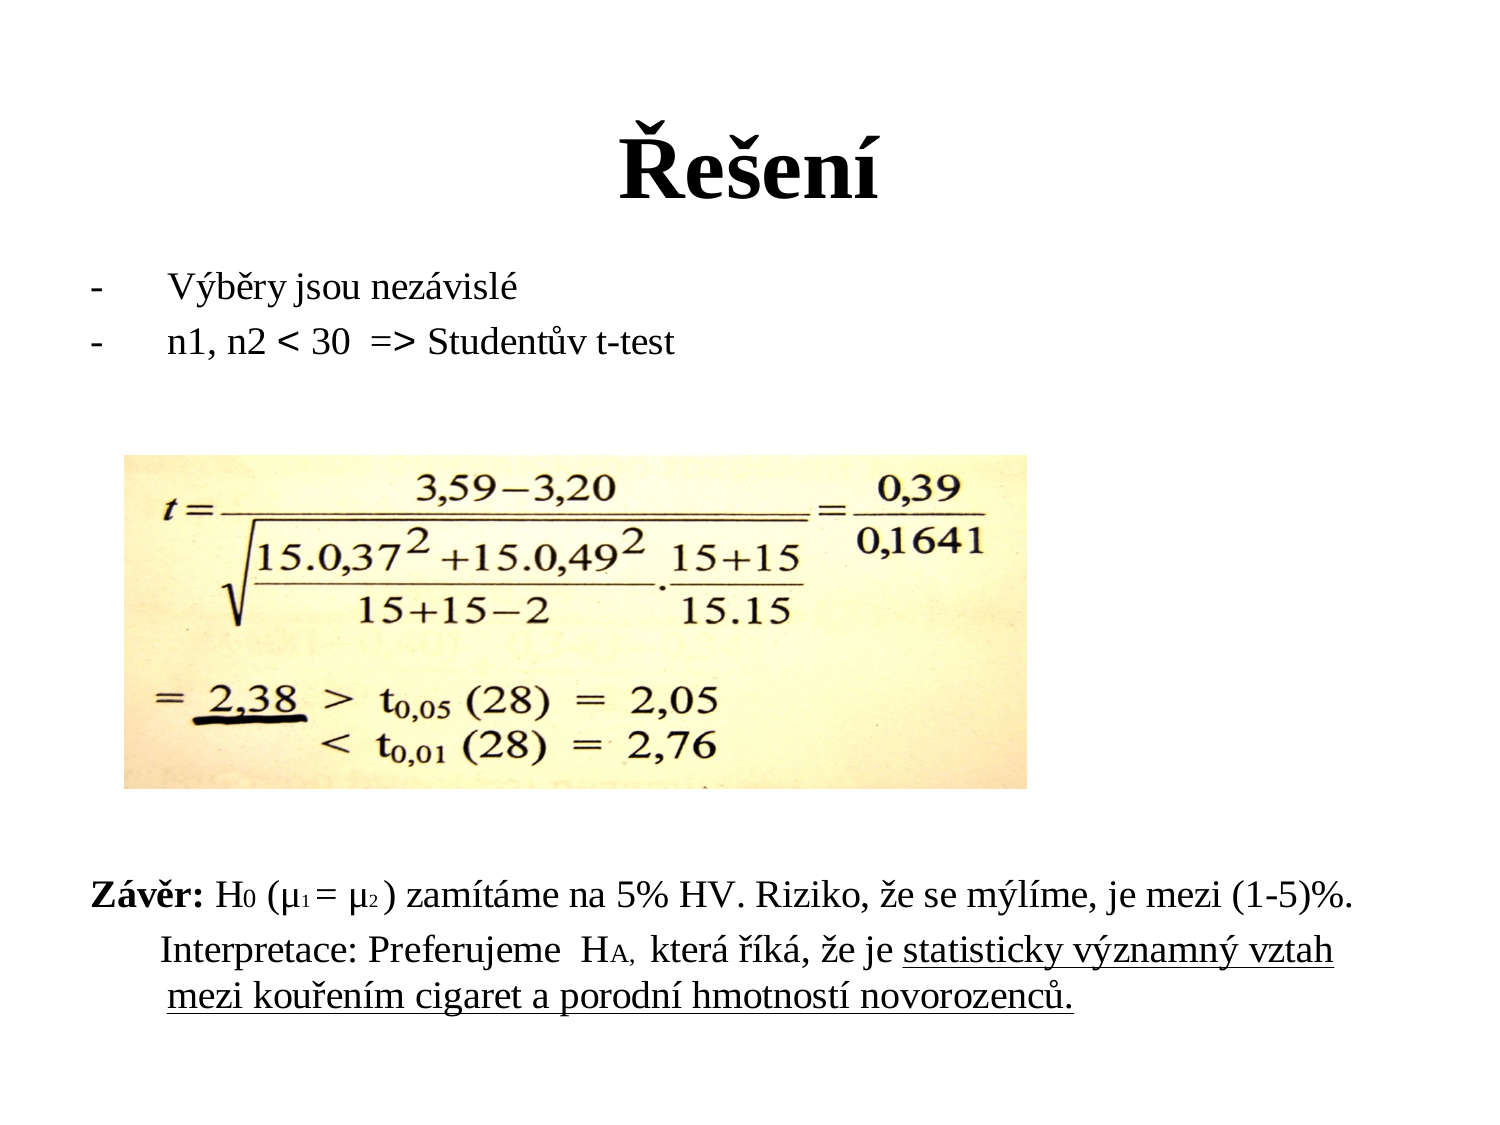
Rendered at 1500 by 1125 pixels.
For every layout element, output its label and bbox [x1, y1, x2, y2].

text_box [0, 0, 1500, 1095]
